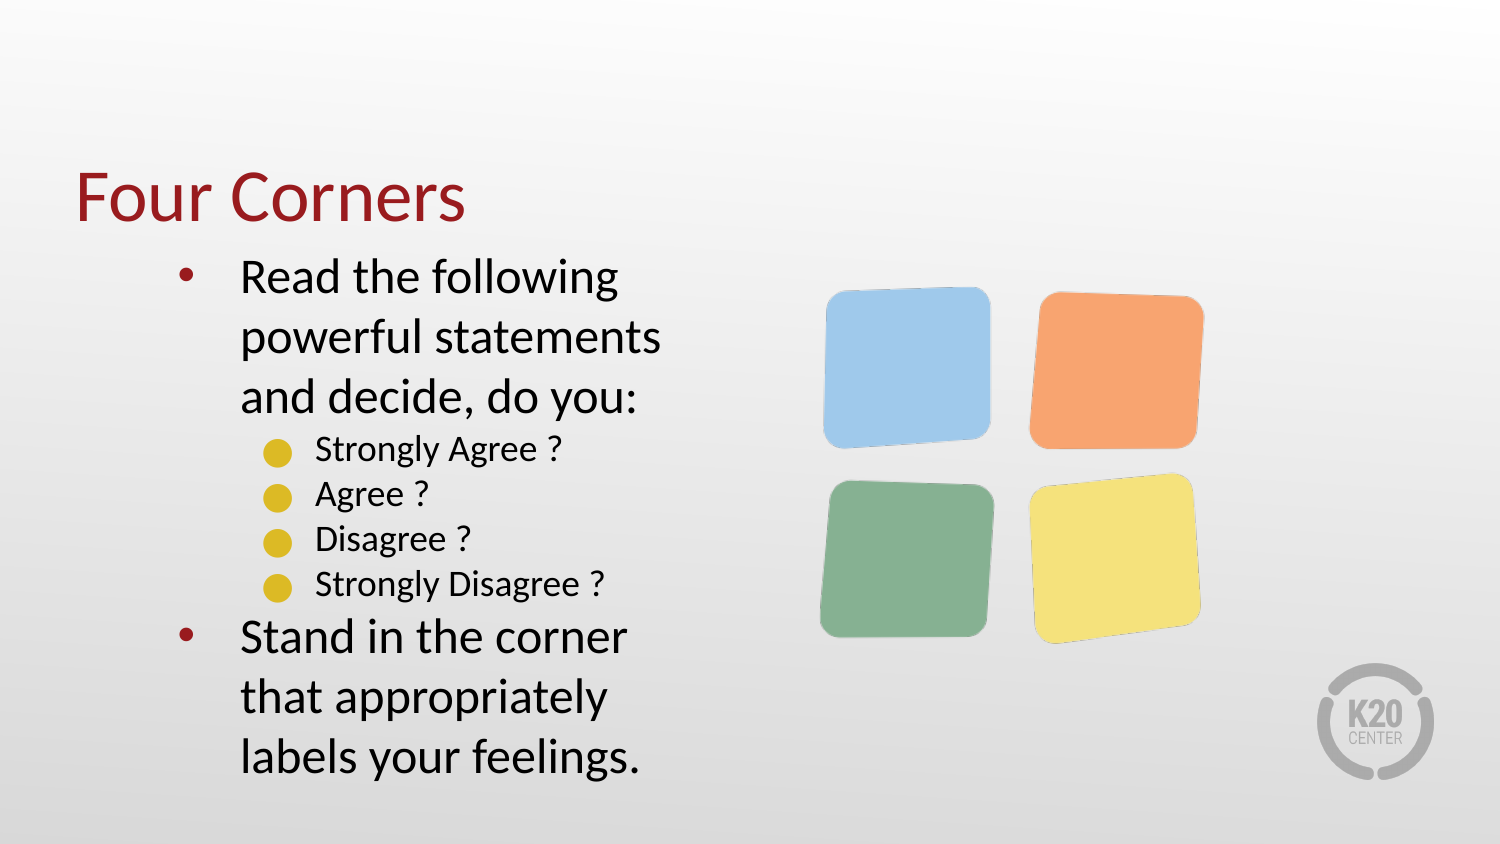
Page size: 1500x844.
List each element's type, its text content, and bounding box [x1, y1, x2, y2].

list Read the following powerful statements and decide, do you: Strongly Agree ? Agree ? Disagree ? Strongly Disagree ? Stand in the corner that appropriately labels your feelings. [75, 236, 738, 782]
picture [1300, 646, 1451, 797]
title Four Corners [75, 95, 1425, 237]
picture [808, 260, 1218, 670]
